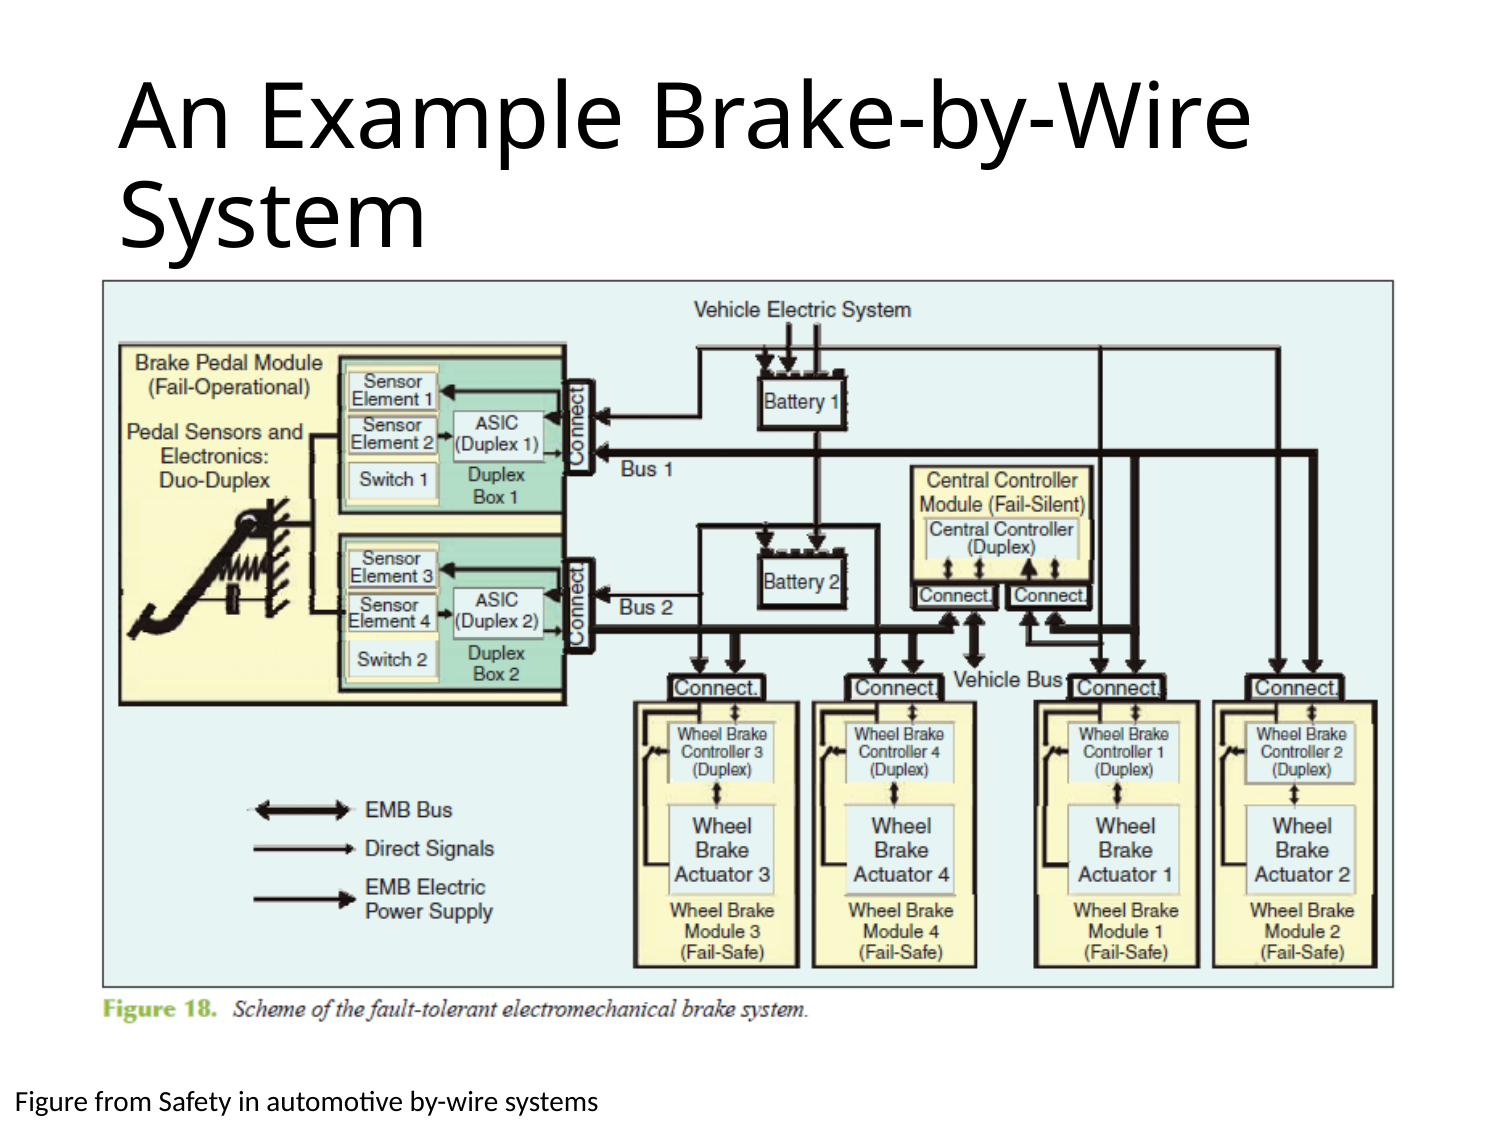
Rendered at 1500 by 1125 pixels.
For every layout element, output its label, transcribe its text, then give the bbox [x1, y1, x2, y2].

picture [99, 277, 1401, 1025]
title An Example Brake-by-Wire System [103, 59, 1397, 277]
text_box Figure from Safety in automotive by-wire systems [0, 1074, 986, 1125]
